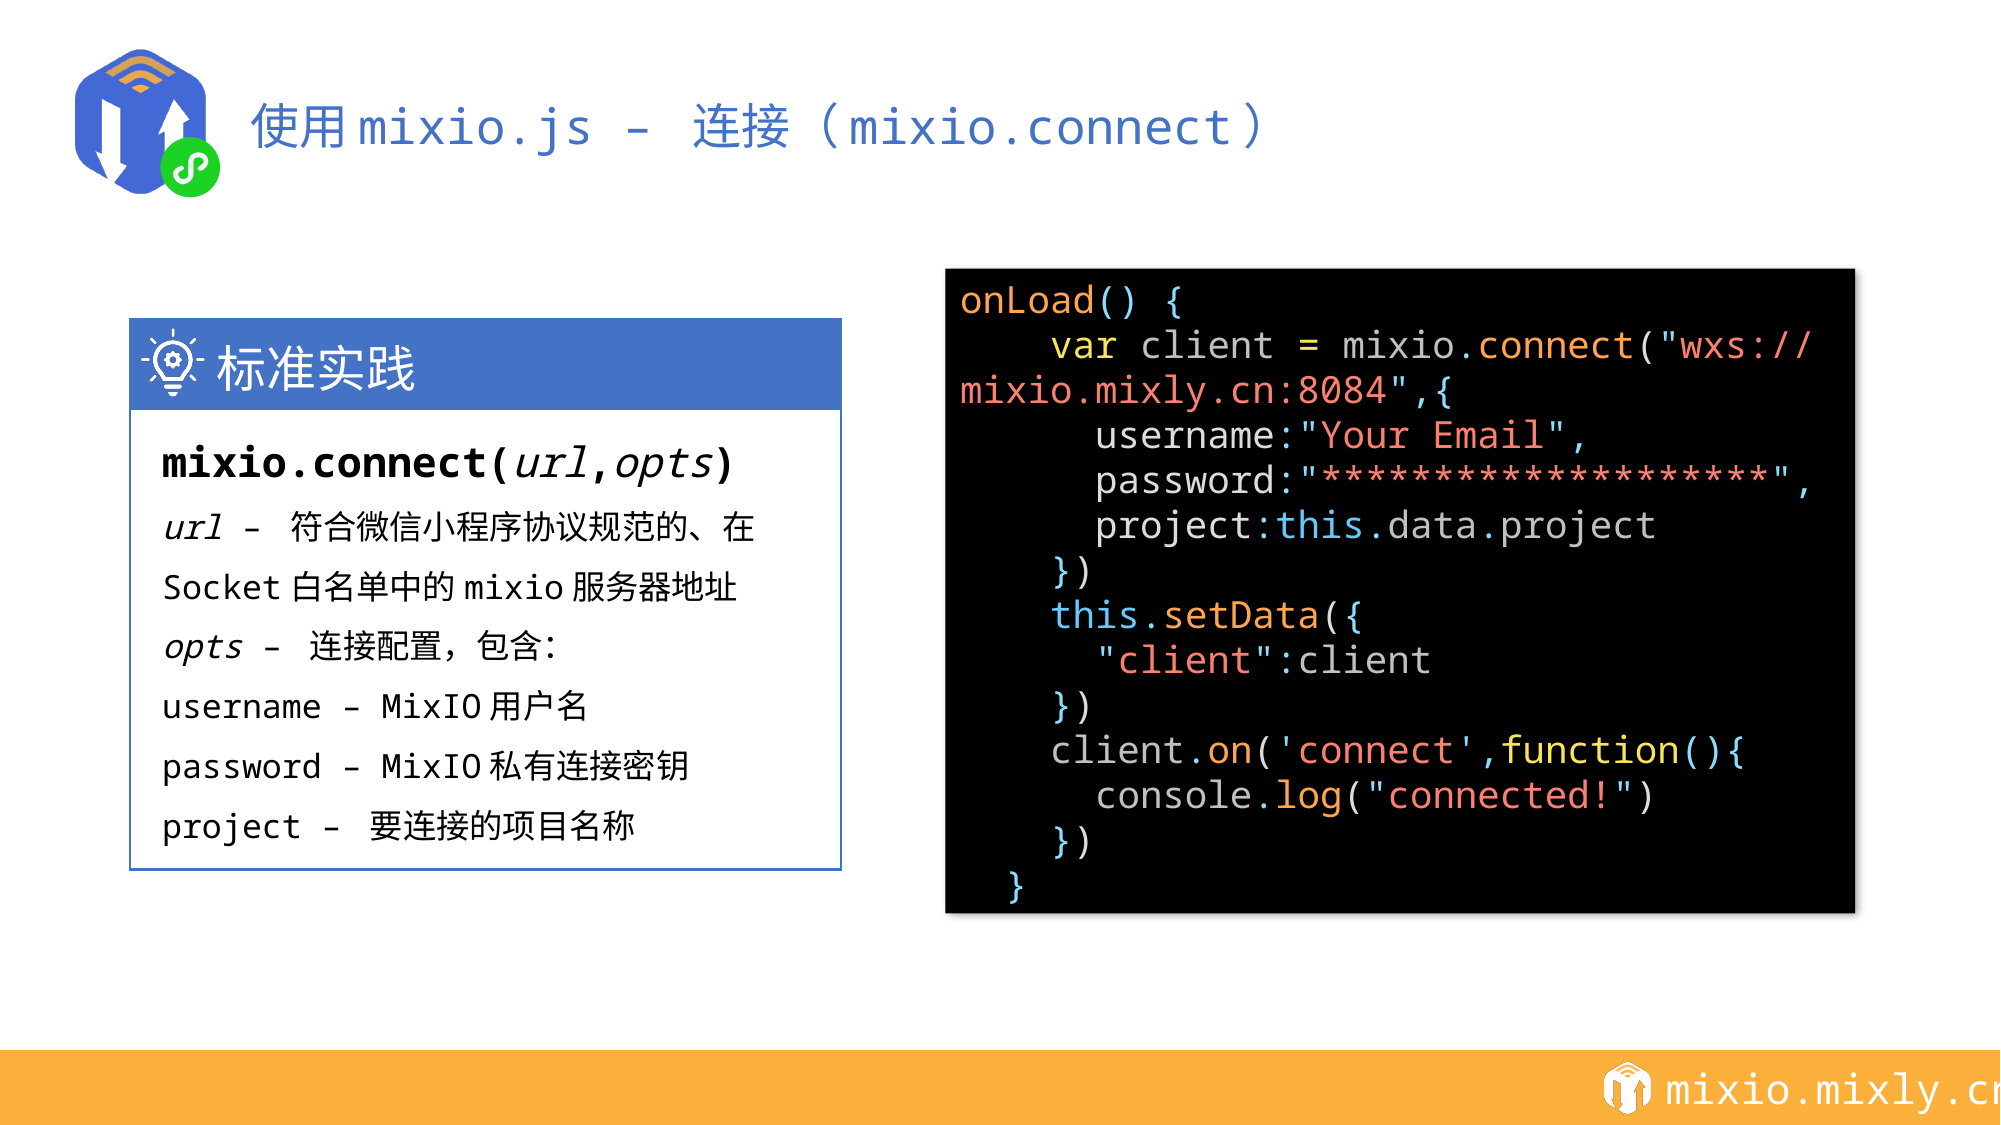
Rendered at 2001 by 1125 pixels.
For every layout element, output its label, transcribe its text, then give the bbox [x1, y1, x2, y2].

text_box [129, 408, 842, 871]
text_box onLoad() { var client = mixio.connect("wxs://mixio.mixly.cn:8084",{ username:"Your Email", password:"********************", project:this.data.project }) this.setData({ "client":client }) client.on('connect',function(){ console.log("connected!") }) } [945, 268, 1856, 914]
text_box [74, 49, 221, 198]
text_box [1604, 1055, 2000, 1122]
text_box mixio.connect(url,opts) url – 符合微信小程序协议规范的、在Socket白名单中的mixio服务器地址 opts – 连接配置，包含： username – MixIO用户名 password – MixIO私有连接密钥 project – 要连接的项目名称 [147, 403, 816, 853]
text_box 使用mixio.js – 连接（mixio.connect） [235, 75, 1389, 182]
text_box 标准实践 [201, 330, 432, 403]
text_box [0, 1049, 2000, 1125]
text_box [129, 318, 842, 408]
picture [135, 325, 212, 401]
